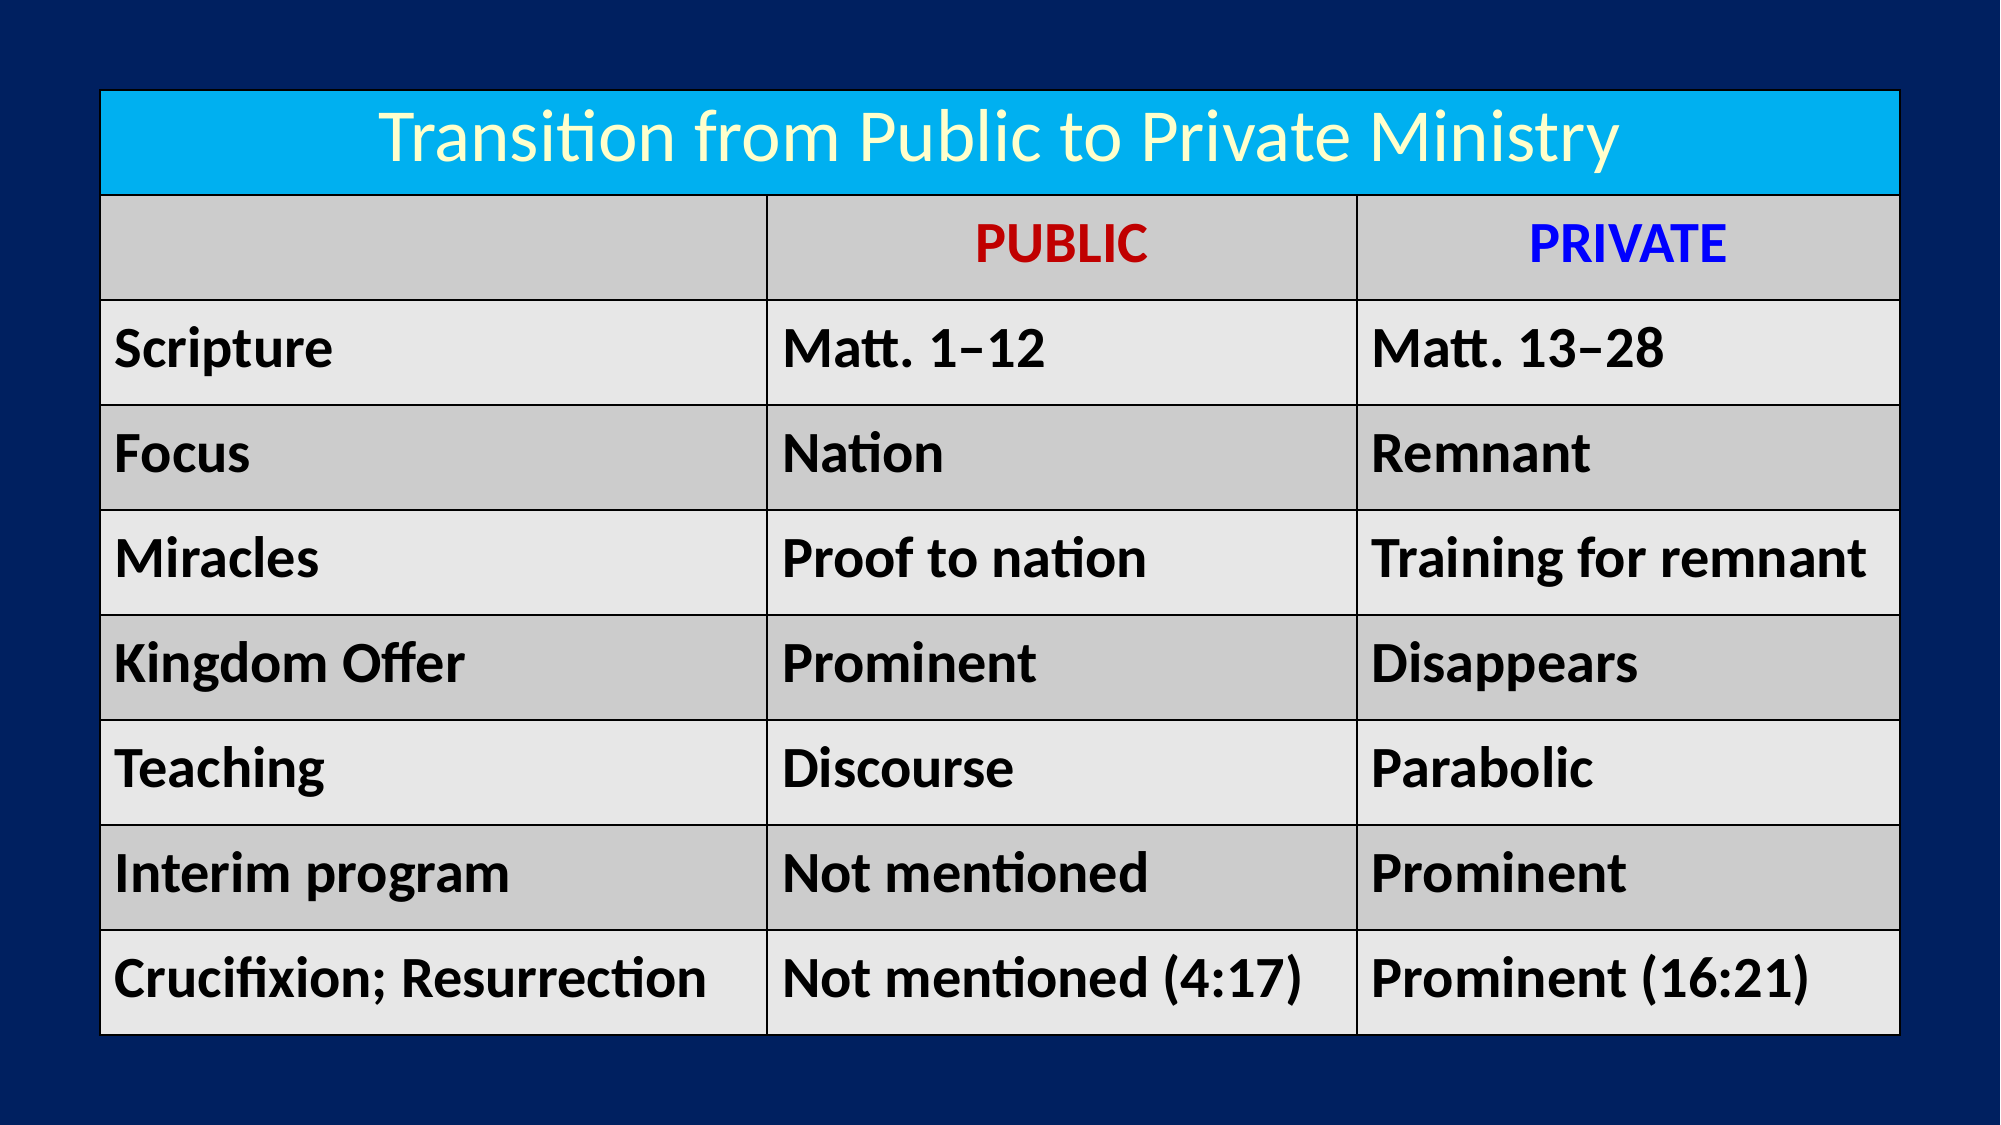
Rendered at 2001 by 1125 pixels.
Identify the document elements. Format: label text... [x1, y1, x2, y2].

table_cell Crucifixion; Resurrection [101, 931, 766, 1034]
table_cell Nation [768, 406, 1356, 509]
table_cell Discourse [768, 721, 1356, 824]
table_cell Scripture [101, 301, 766, 404]
table_cell PUBLIC [768, 196, 1356, 299]
table_cell Matt. 1–12 [768, 301, 1356, 404]
table_cell Not mentioned (4:17) [768, 931, 1356, 1034]
table_cell Teaching [101, 721, 766, 824]
table_header Transition from Public to Private Ministry [101, 91, 1899, 194]
table_cell Proof to nation [768, 511, 1356, 614]
table_cell [101, 196, 766, 299]
table_cell Focus [101, 406, 766, 509]
table_cell Miracles [101, 511, 766, 614]
table_cell Remnant [1358, 406, 1899, 509]
table_cell Interim program [101, 826, 766, 929]
table_cell Prominent [768, 616, 1356, 719]
table_cell Prominent [1358, 826, 1899, 929]
table_cell PRIVATE [1358, 196, 1899, 299]
table_cell Kingdom Offer [101, 616, 766, 719]
table_cell Prominent (16:21) [1358, 931, 1899, 1034]
table_cell Not mentioned [768, 826, 1356, 929]
table_cell Training for remnant [1358, 511, 1899, 614]
table_cell Matt. 13–28 [1358, 301, 1899, 404]
table_cell Disappears [1358, 616, 1899, 719]
table_cell Parabolic [1358, 721, 1899, 824]
